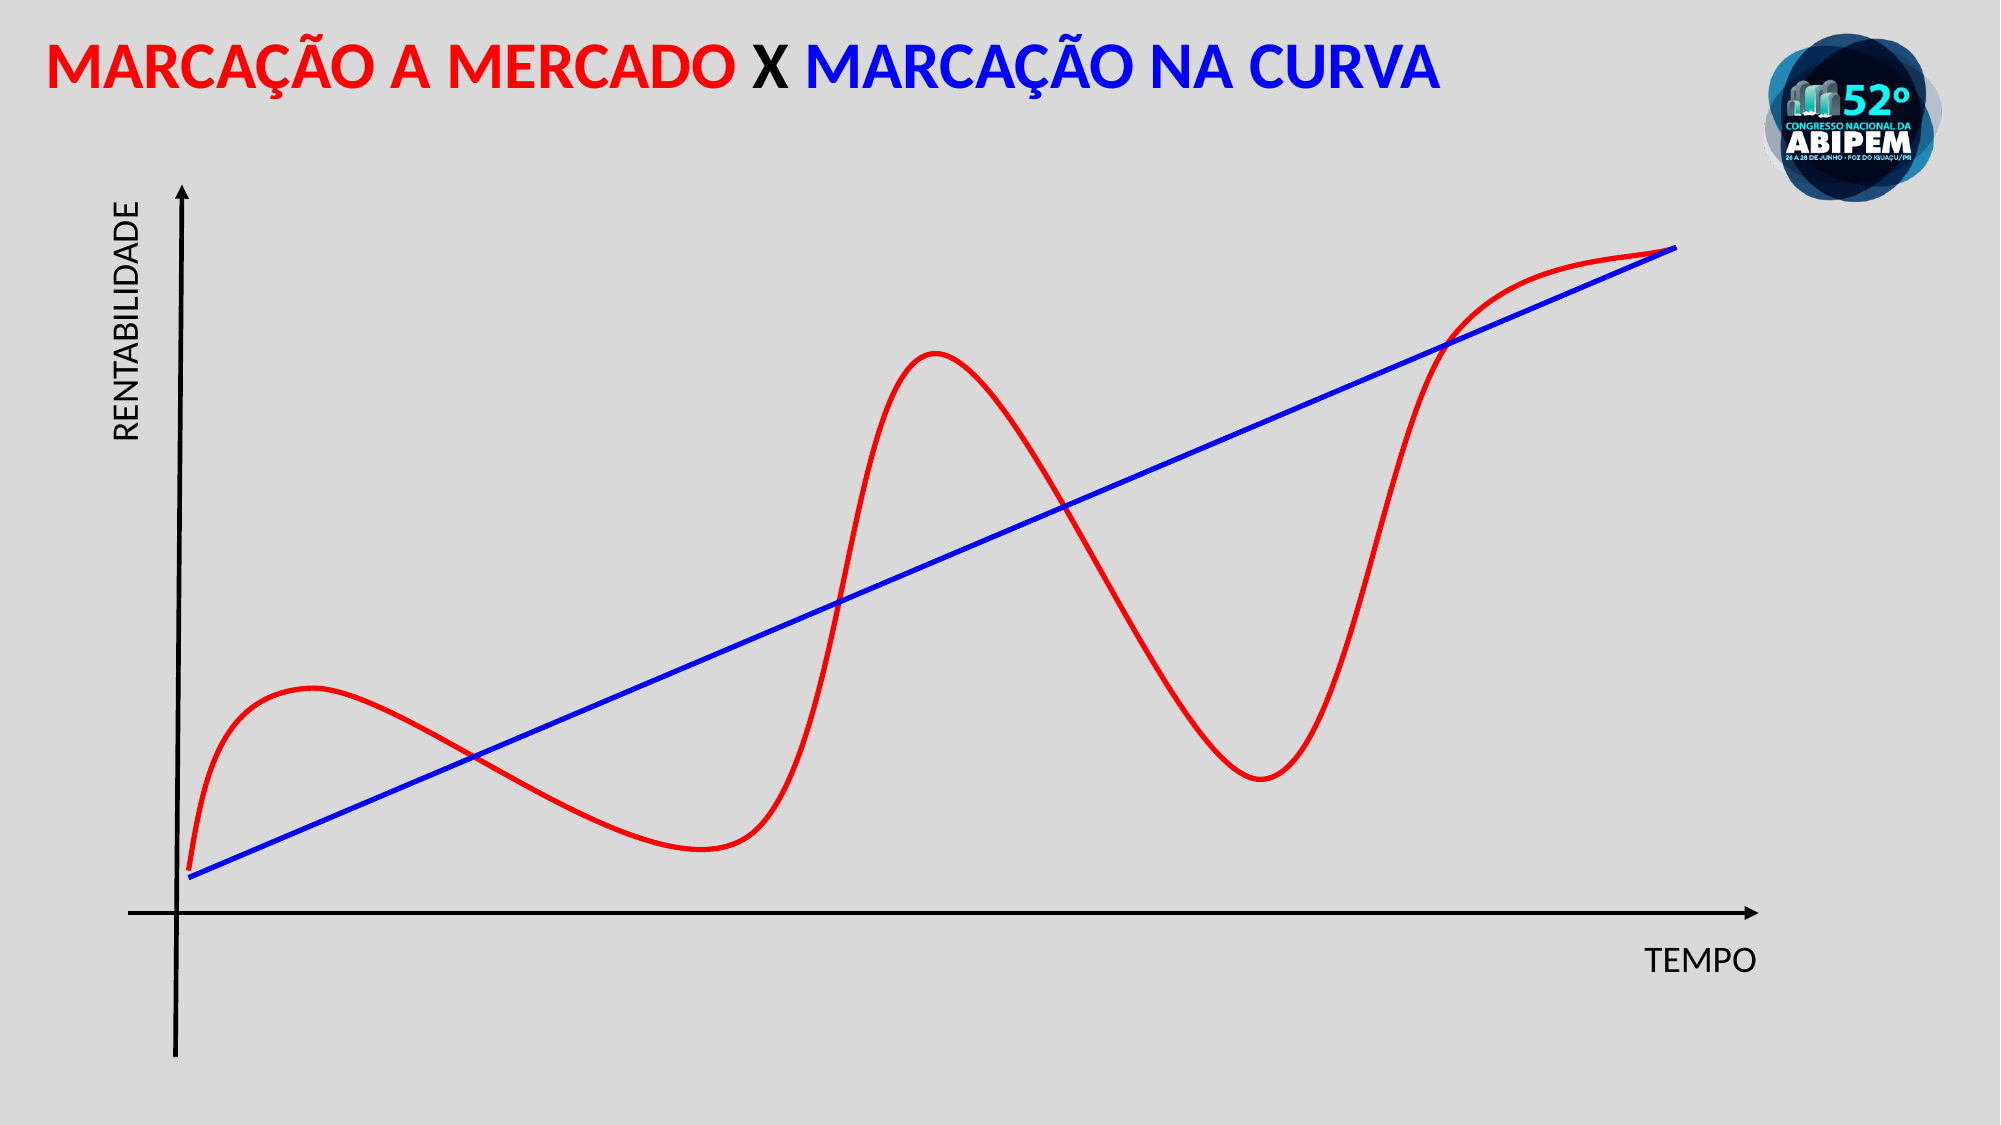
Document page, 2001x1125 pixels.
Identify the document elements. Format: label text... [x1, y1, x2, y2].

text_box RENTABILIDADE [96, 184, 150, 457]
text_box [188, 249, 1670, 871]
text_box TEMPO [1629, 928, 1781, 985]
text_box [175, 914, 182, 1057]
picture [1704, 29, 2000, 223]
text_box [175, 184, 182, 912]
text_box MARCAÇÃO A MERCADO X MARCAÇÃO NA CURVA [30, 13, 1108, 89]
